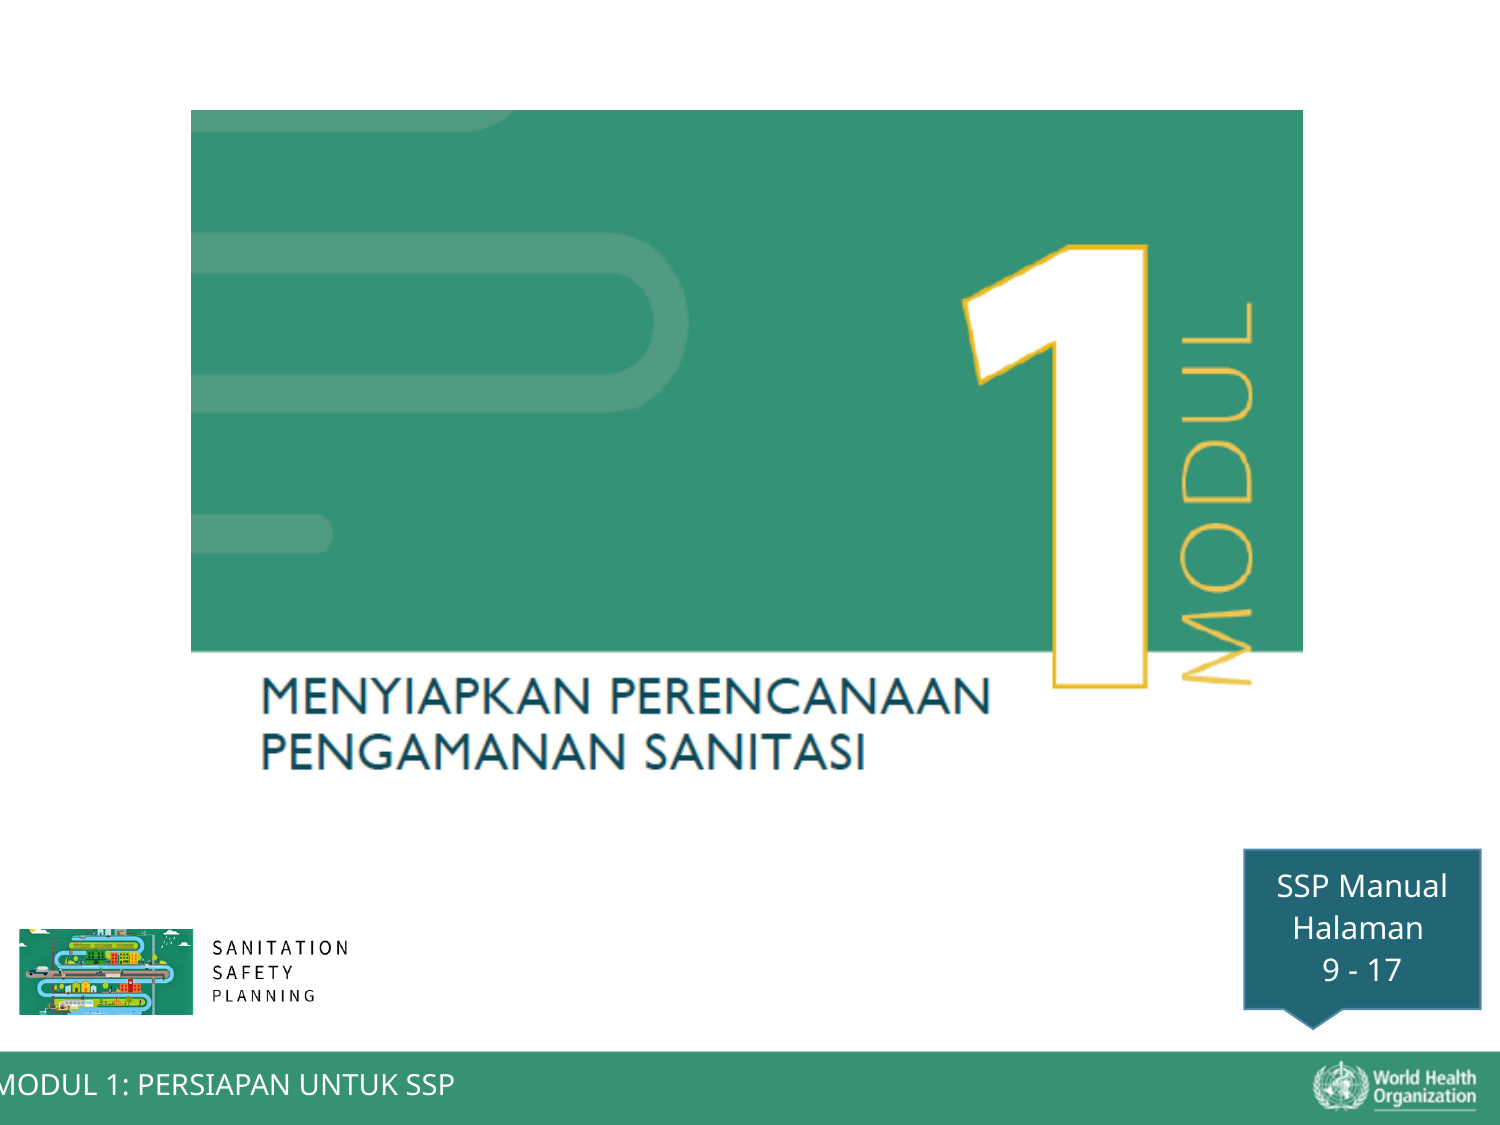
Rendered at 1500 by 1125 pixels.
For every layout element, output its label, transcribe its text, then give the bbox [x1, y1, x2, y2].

picture [19, 929, 365, 1015]
text_box SSP Manual Halaman 9 - 17 [1243, 848, 1482, 1031]
picture [191, 110, 1303, 806]
picture [1308, 1049, 1482, 1113]
text_box MODUL 1: PERSIAPAN UNTUK SSP [0, 1058, 471, 1109]
